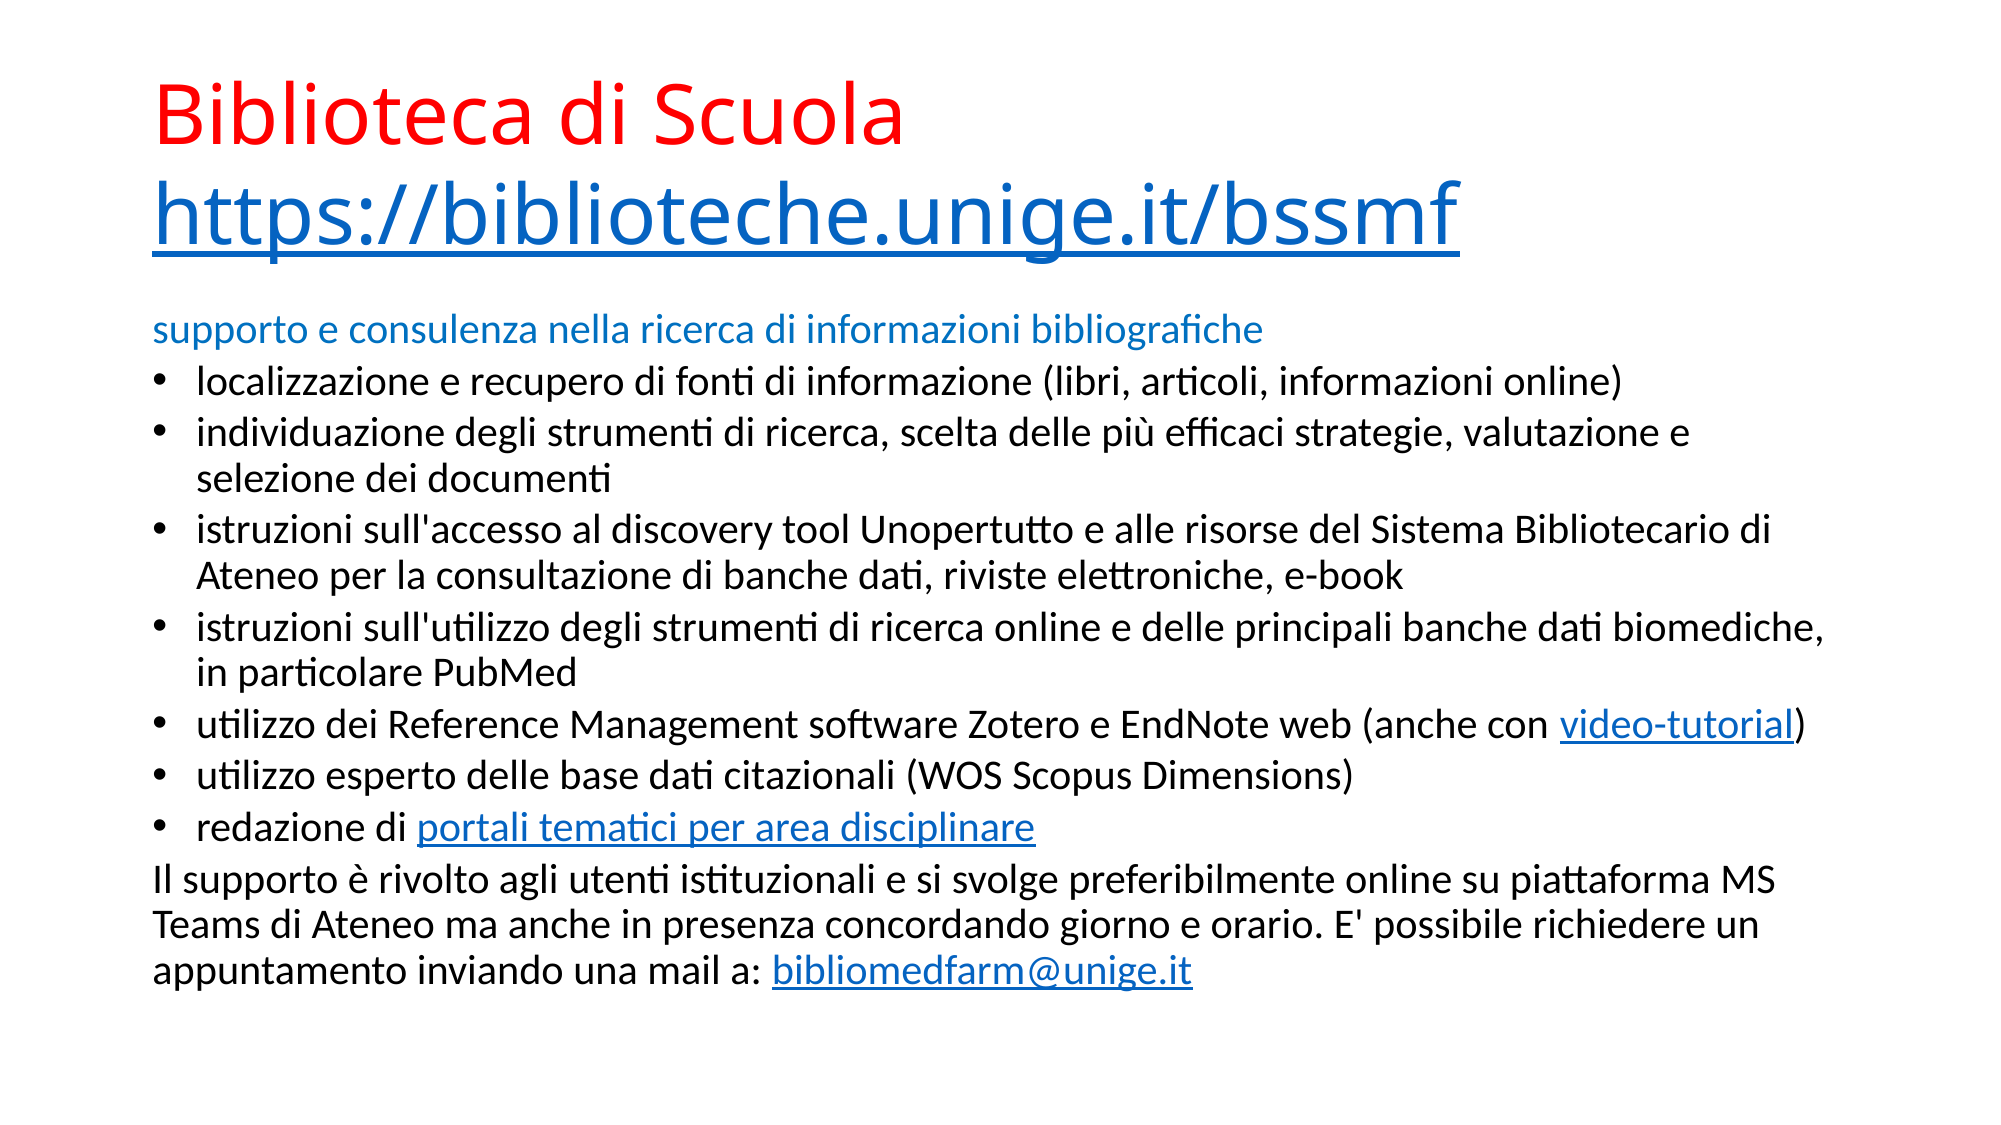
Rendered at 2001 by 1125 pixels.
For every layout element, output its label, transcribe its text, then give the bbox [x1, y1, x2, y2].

title Biblioteca di Scuola https://biblioteche.unige.it/bssmf [137, 59, 1863, 278]
list supporto e consulenza nella ricerca di informazioni bibliografiche localizzazione e recupero di fonti di informazione (libri, articoli, informazioni online) individuazione degli strumenti di ricerca, scelta delle più efficaci strategie, valutazione e selezione dei documenti istruzioni sull'accesso al discovery tool Unopertutto e alle risorse del Sistema Bibliotecario di Ateneo per la consultazione di banche dati, riviste elettroniche, e-book istruzioni sull'utilizzo degli strumenti di ricerca online e delle principali banche dati biomediche, in particolare PubMed utilizzo dei Reference Management software Zotero e EndNote web (anche con video-tutorial) utilizzo esperto delle base dati citazionali (WOS Scopus Dimensions) redazione di portali tematici per area disciplinare Il supporto è rivolto agli utenti istituzionali e si svolge preferibilmente online su piattaforma MS Teams di Ateneo ma anche in presenza concordando giorno e orario. E' possibile richiedere un appuntamento inviando una mail a: bibliomedfarm@unige.it [137, 299, 1863, 1014]
